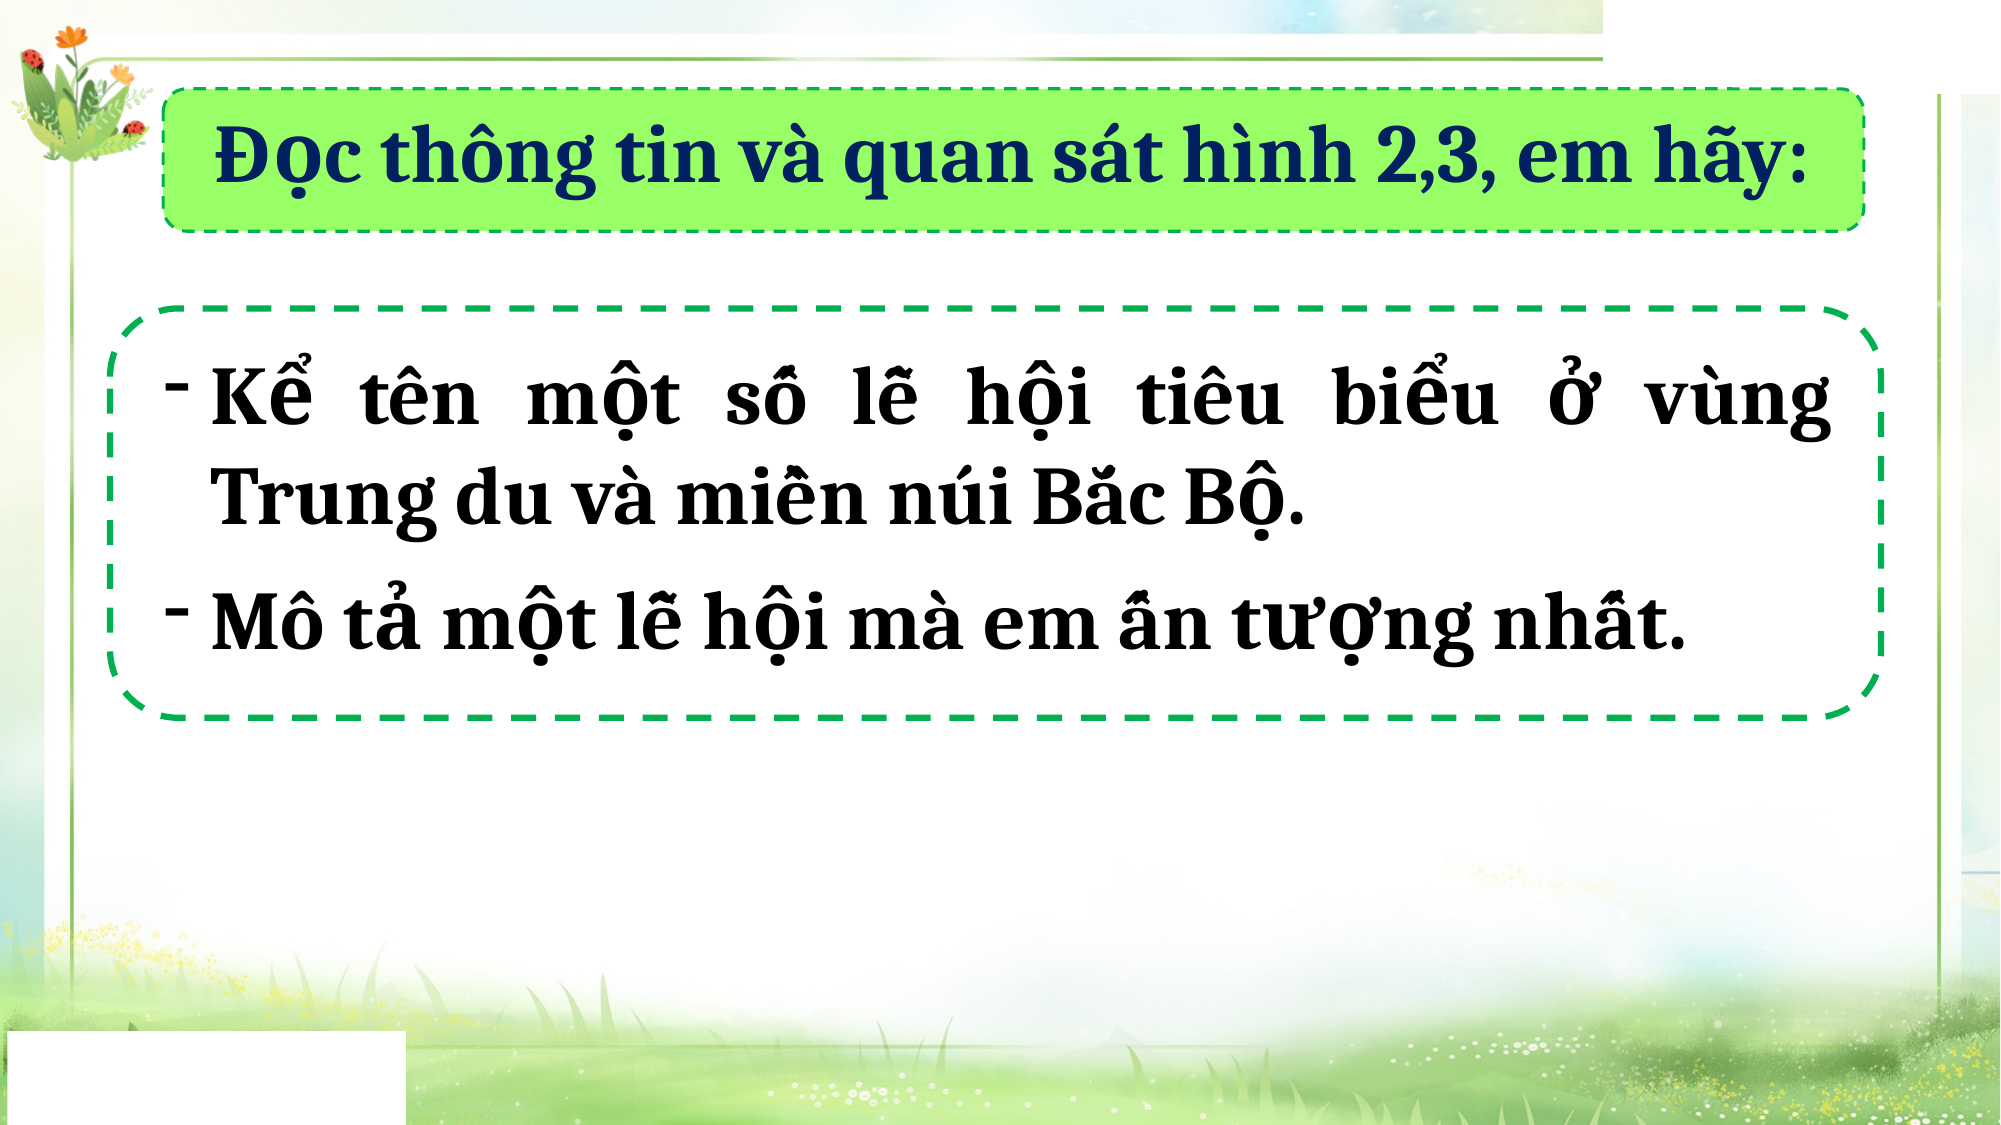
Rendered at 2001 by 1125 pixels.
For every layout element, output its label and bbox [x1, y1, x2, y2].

text_box [109, 308, 1881, 718]
picture [0, 0, 2001, 1125]
text_box [163, 88, 1864, 308]
